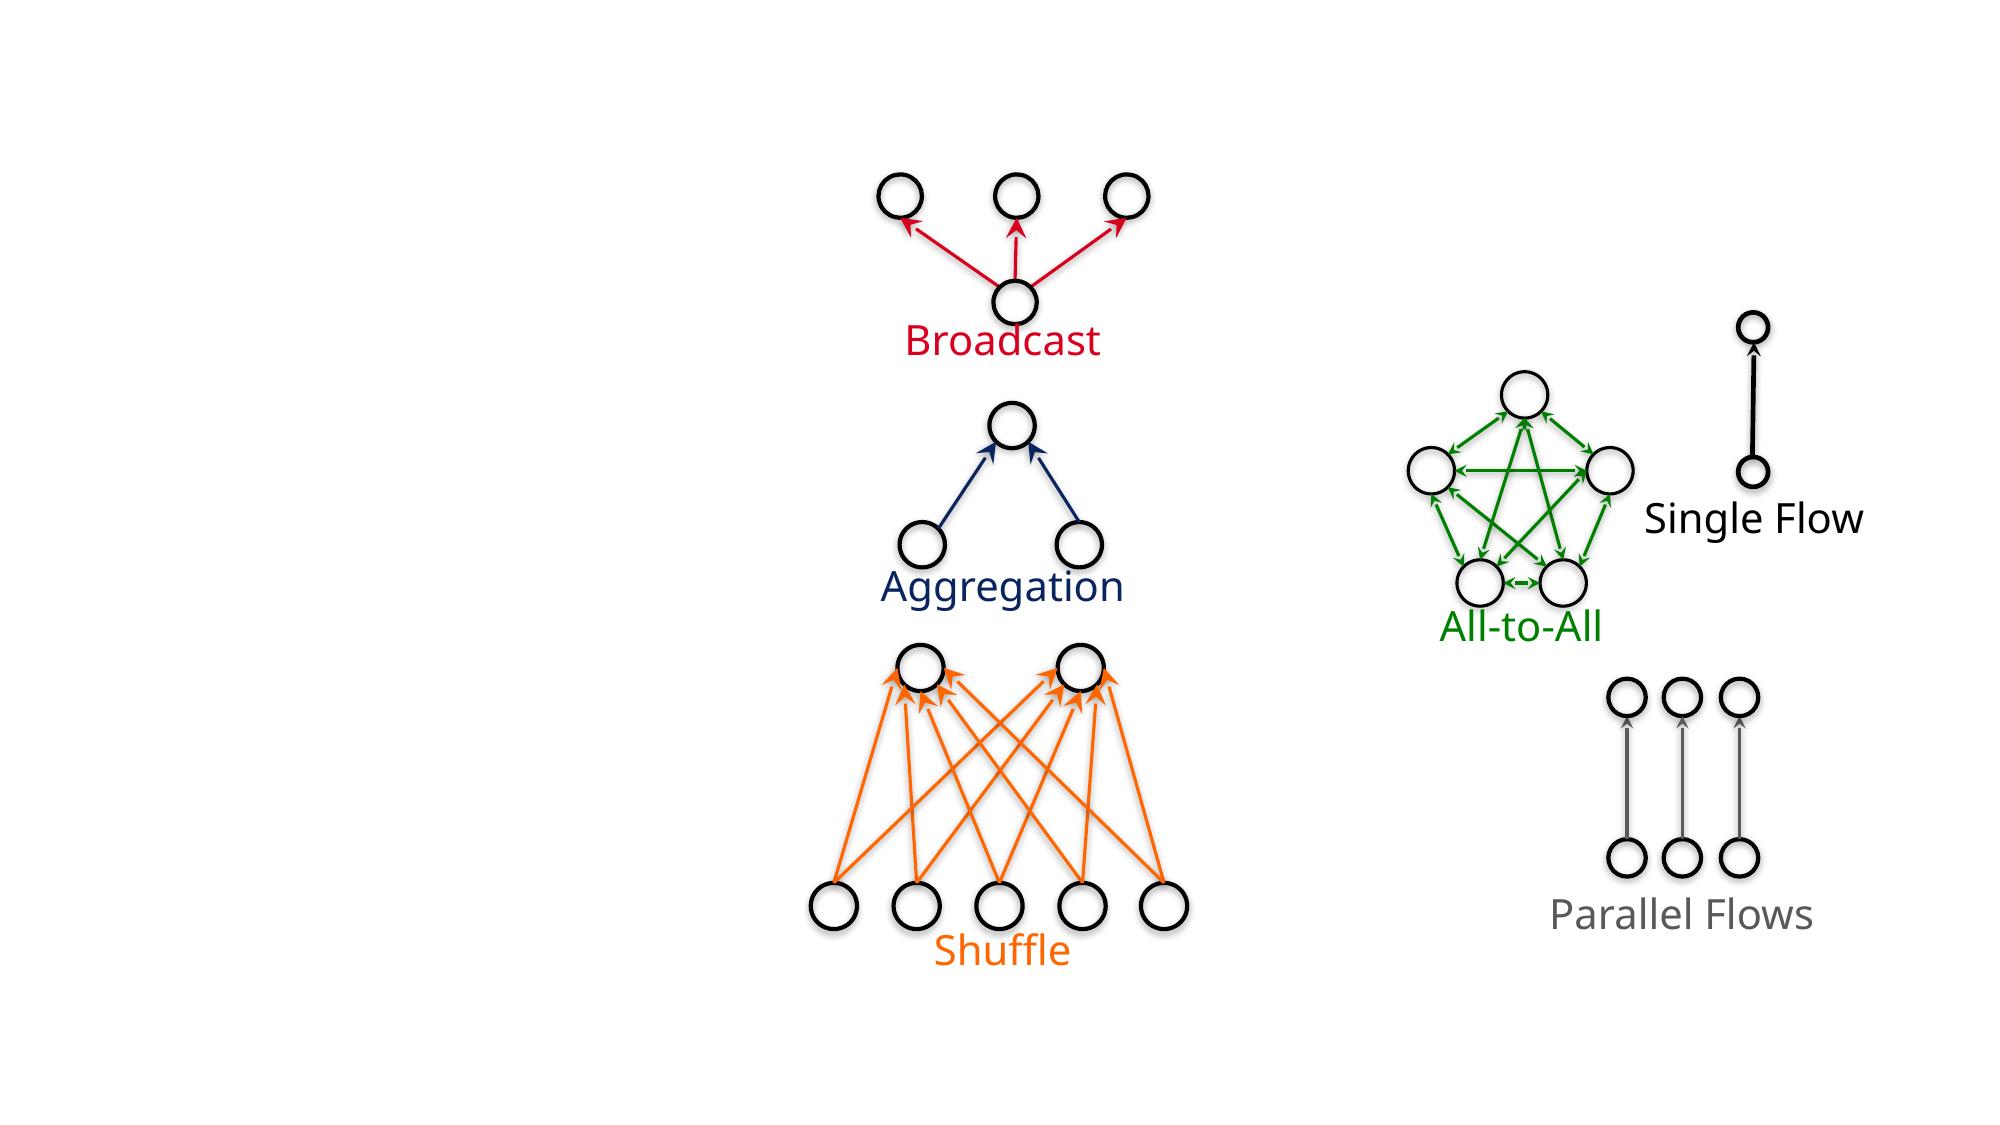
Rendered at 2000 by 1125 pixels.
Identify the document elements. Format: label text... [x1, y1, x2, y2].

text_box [670, 1, 1327, 1125]
text_box All-to-All [1424, 616, 1618, 657]
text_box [1407, 371, 1634, 607]
text_box Parallel Flows [1534, 880, 1829, 946]
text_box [1737, 312, 1769, 488]
text_box Single Flow [1638, 484, 1879, 549]
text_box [1608, 678, 1759, 877]
